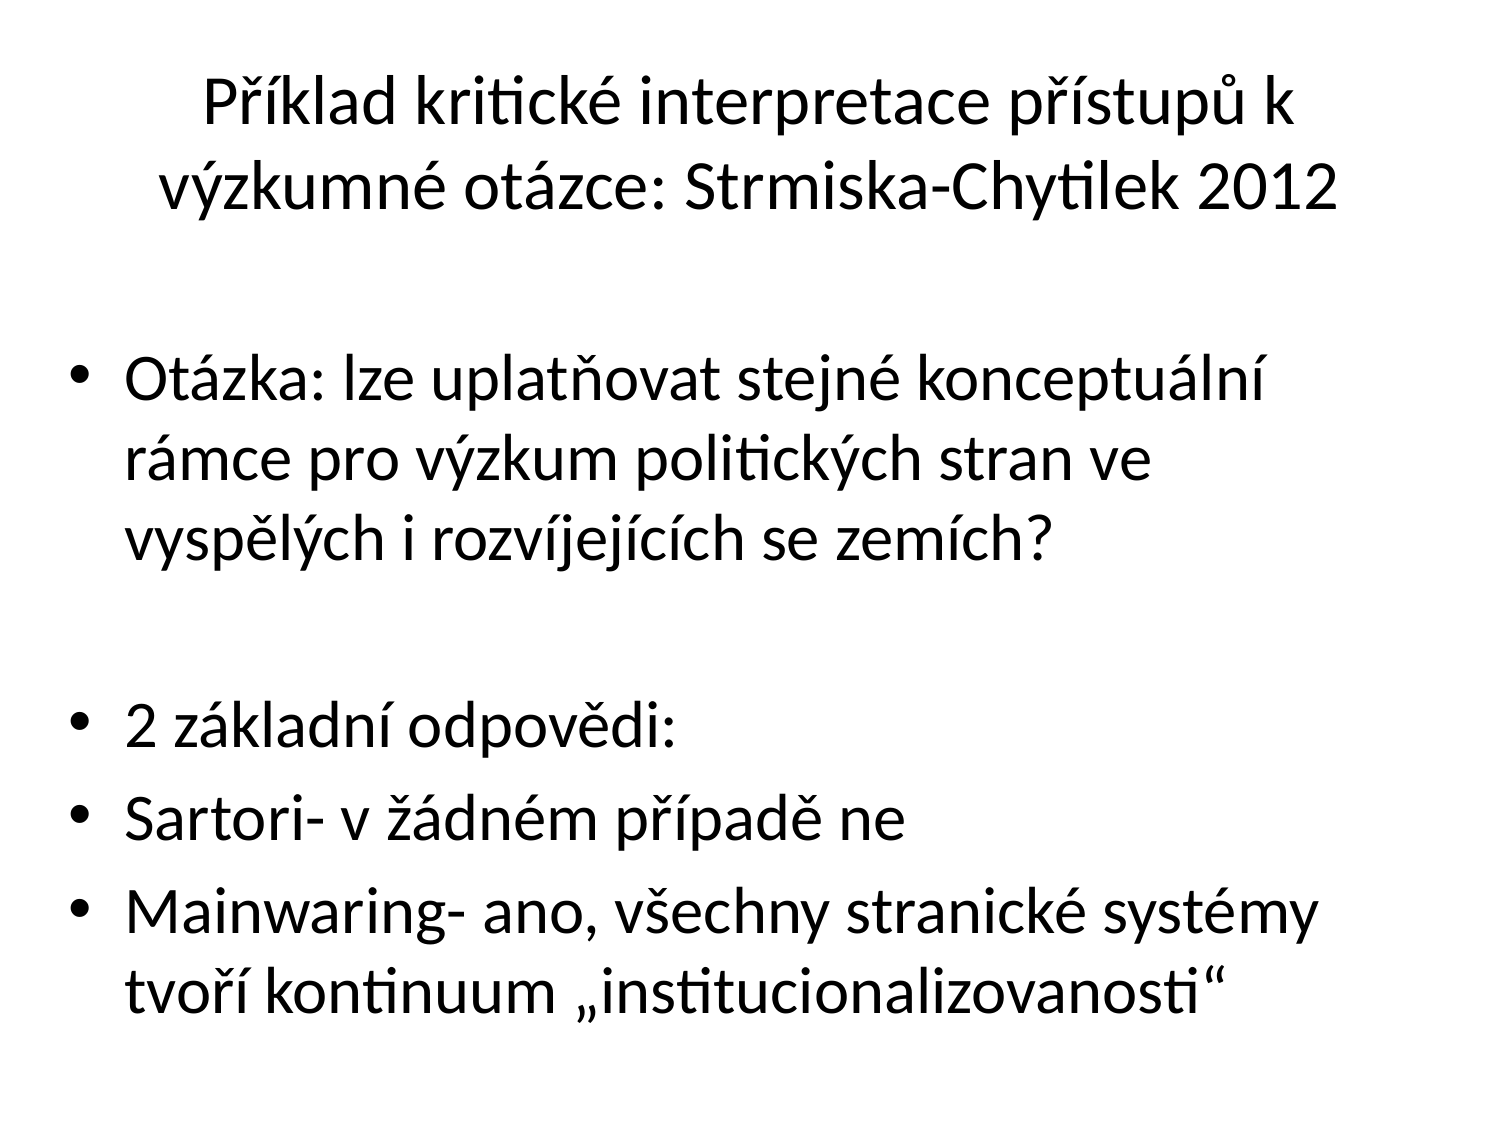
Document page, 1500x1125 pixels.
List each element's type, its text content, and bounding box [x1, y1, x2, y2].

list Otázka: lze uplatňovat stejné konceptuální rámce pro výzkum politických stran ve vyspělých i rozvíjejících se zemích? 2 základní odpovědi: Sartori- v žádném případě ne Mainwaring- ano, všechny stranické systémy tvoří kontinuum „institucionalizovanosti“ [53, 326, 1404, 1069]
title Příklad kritické interpretace přístupů k výzkumné otázce: Strmiska-Chytilek 2012 [75, 45, 1425, 233]
